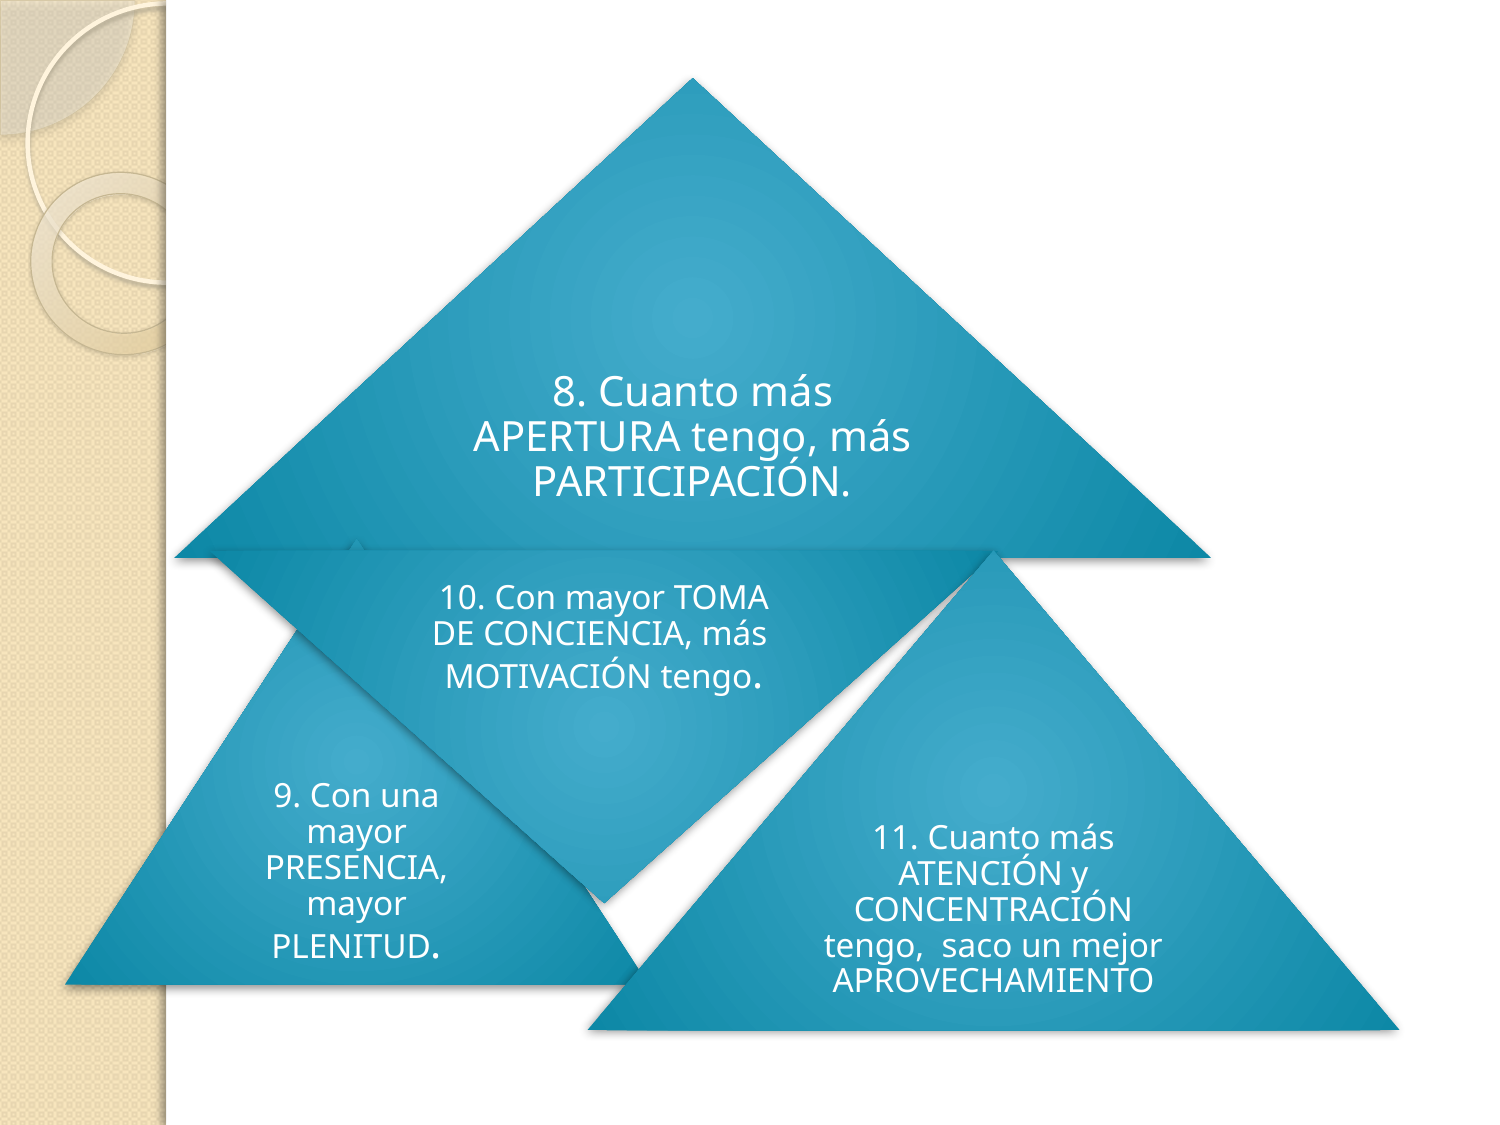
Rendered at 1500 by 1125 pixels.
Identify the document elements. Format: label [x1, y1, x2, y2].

text_box [64, 77, 1436, 1038]
